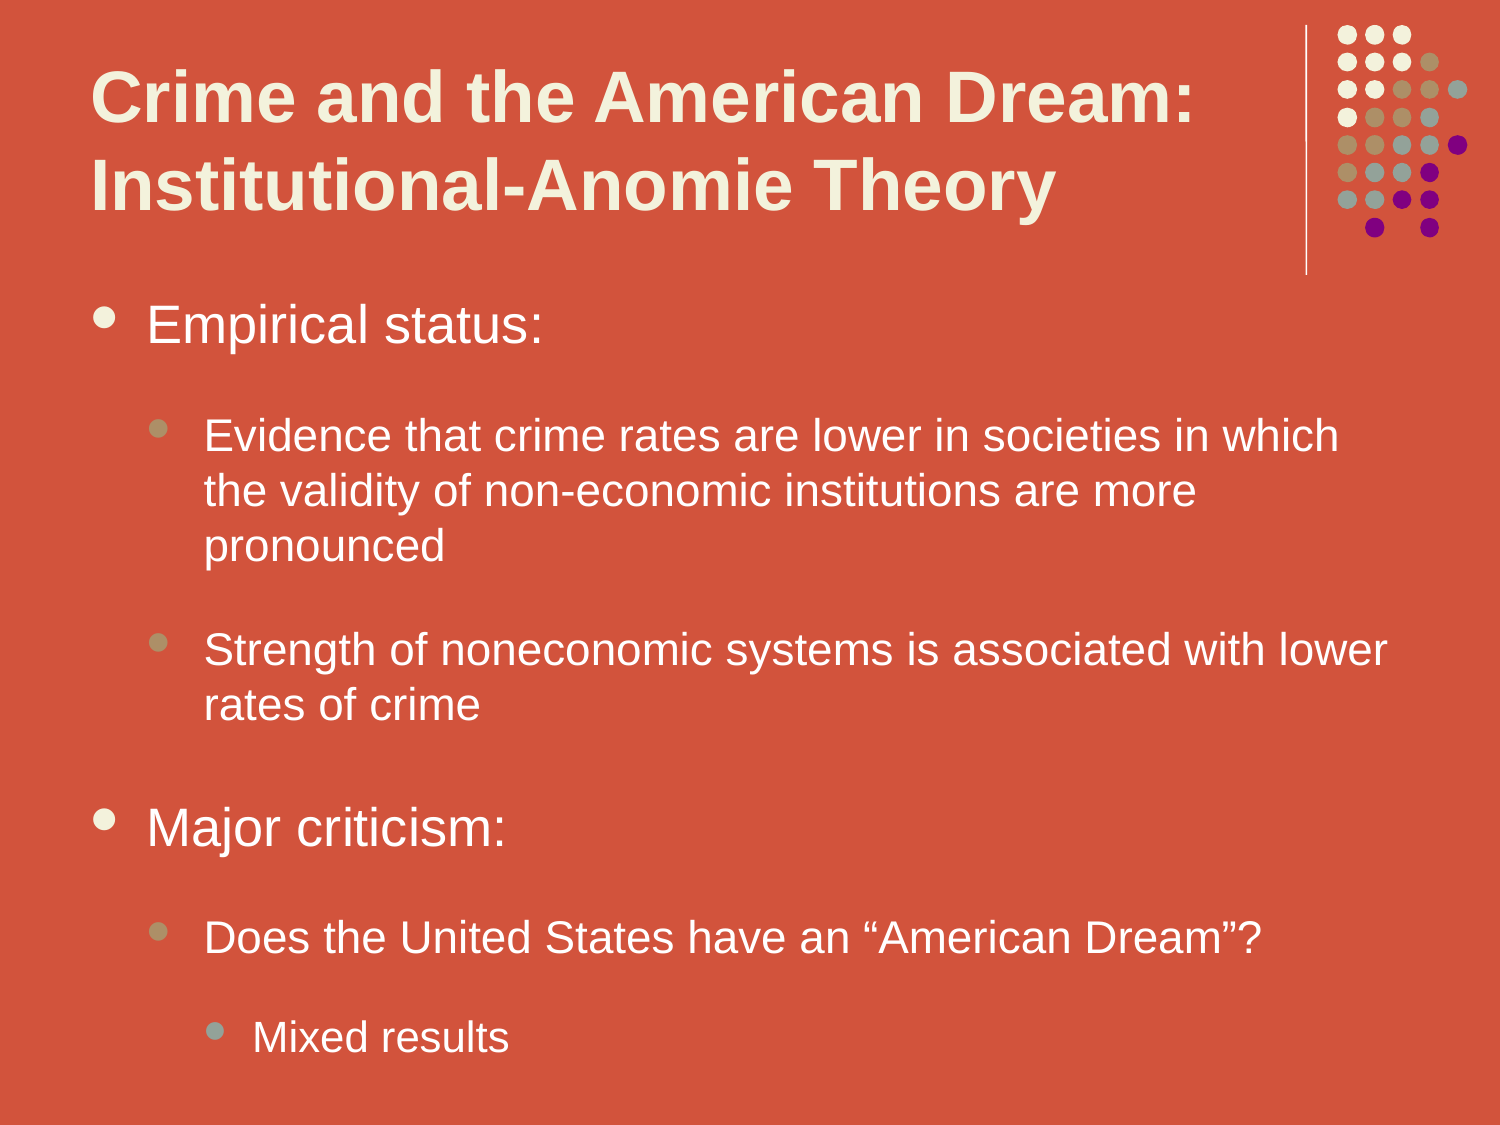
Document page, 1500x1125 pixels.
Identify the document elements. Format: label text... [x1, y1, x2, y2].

list Empirical status: Evidence that crime rates are lower in societies in which the validity of non-economic institutions are more pronounced Strength of noneconomic systems is associated with lower rates of crime Major criticism: Does the United States have an “American Dream”? Mixed results [74, 281, 1426, 1006]
title Crime and the American Dream: Institutional-Anomie Theory [74, 19, 1313, 233]
